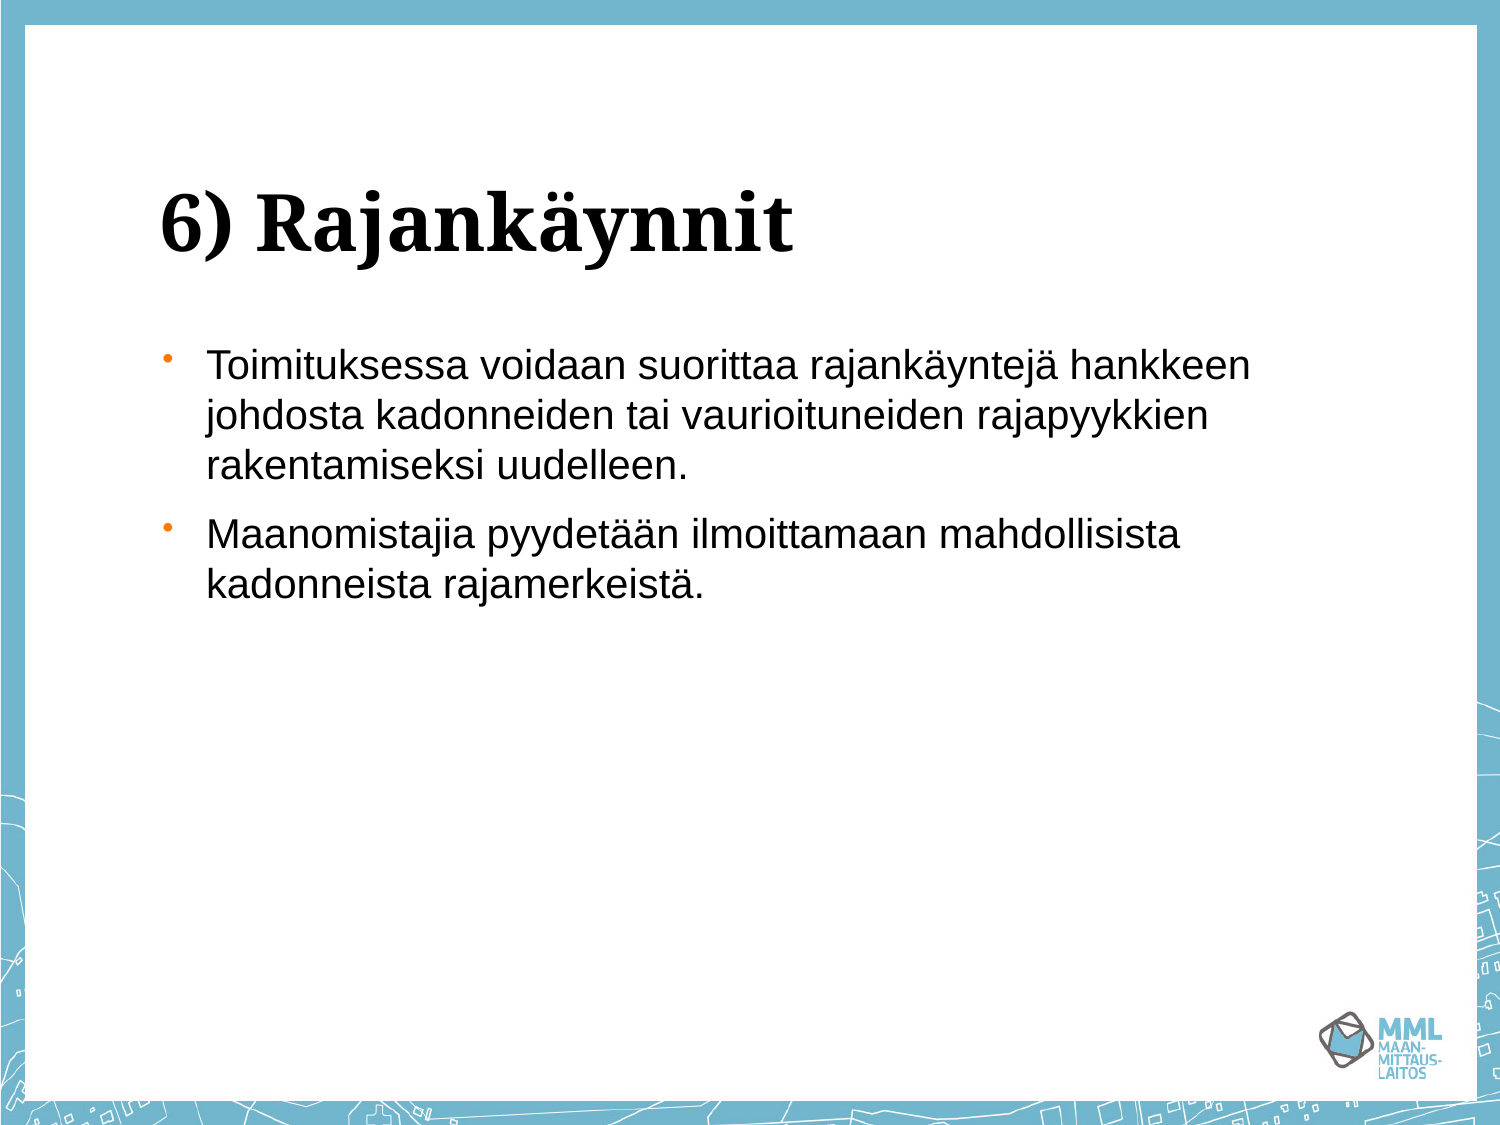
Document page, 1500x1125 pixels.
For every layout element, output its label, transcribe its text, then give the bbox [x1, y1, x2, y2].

list Toimituksessa voidaan suorittaa rajankäyntejä hankkeen johdosta kadonneiden tai vaurioituneiden rajapyykkien rakentamiseksi uudelleen. Maanomistajia pyydetään ilmoittamaan mahdollisista kadonneista rajamerkeistä. [159, 338, 1317, 988]
picture [0, 0, 1500, 1125]
title 6) Rajankäynnit [159, 78, 1317, 268]
